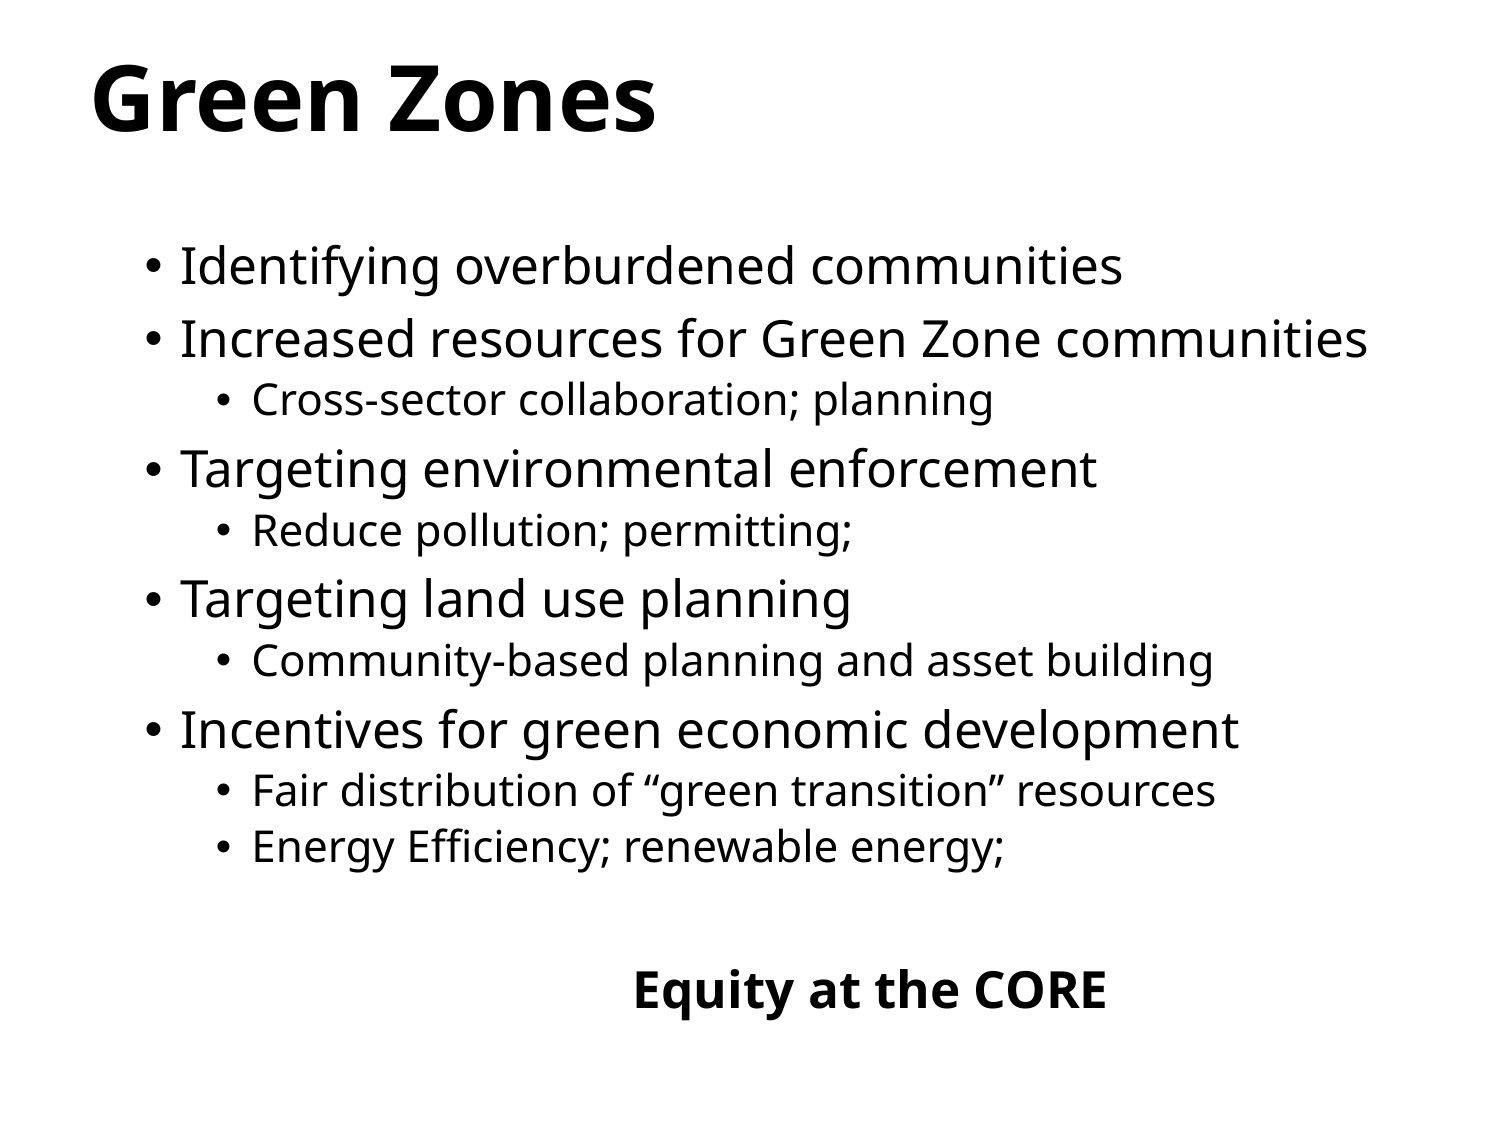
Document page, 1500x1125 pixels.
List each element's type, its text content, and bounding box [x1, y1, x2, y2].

text_box Identifying overburdened communities Increased resources for Green Zone communities Cross-sector collaboration; planning Targeting environmental enforcement Reduce pollution; permitting; Targeting land use planning Community-based planning and asset building Incentives for green economic development Fair distribution of “green transition” resources Energy Efficiency; renewable energy; Equity at the CORE [129, 232, 1480, 1030]
text_box Green Zones [74, 45, 1425, 233]
